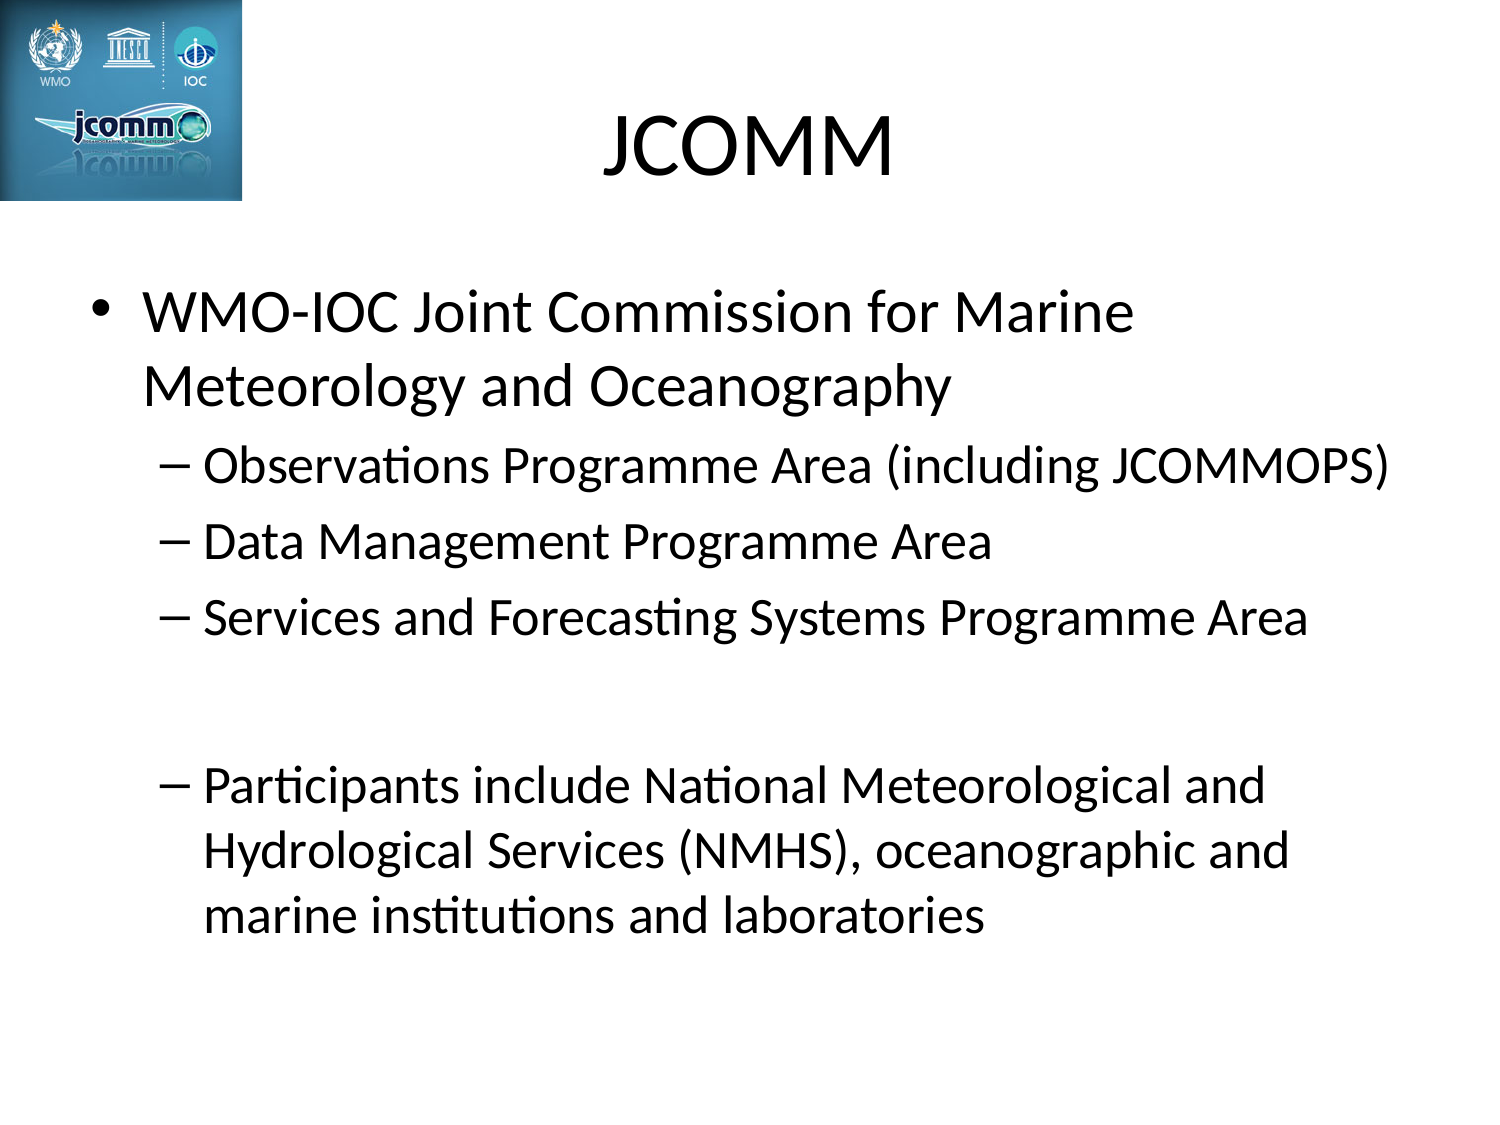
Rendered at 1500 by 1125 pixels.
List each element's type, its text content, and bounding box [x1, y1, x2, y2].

picture [0, 0, 243, 201]
list WMO-IOC Joint Commission for Marine Meteorology and Oceanography Observations Programme Area (including JCOMMOPS) Data Management Programme Area Services and Forecasting Systems Programme Area Participants include National Meteorological and Hydrological Services (NMHS), oceanographic and marine institutions and laboratories [75, 262, 1425, 1005]
title JCOMM [277, 45, 1223, 233]
